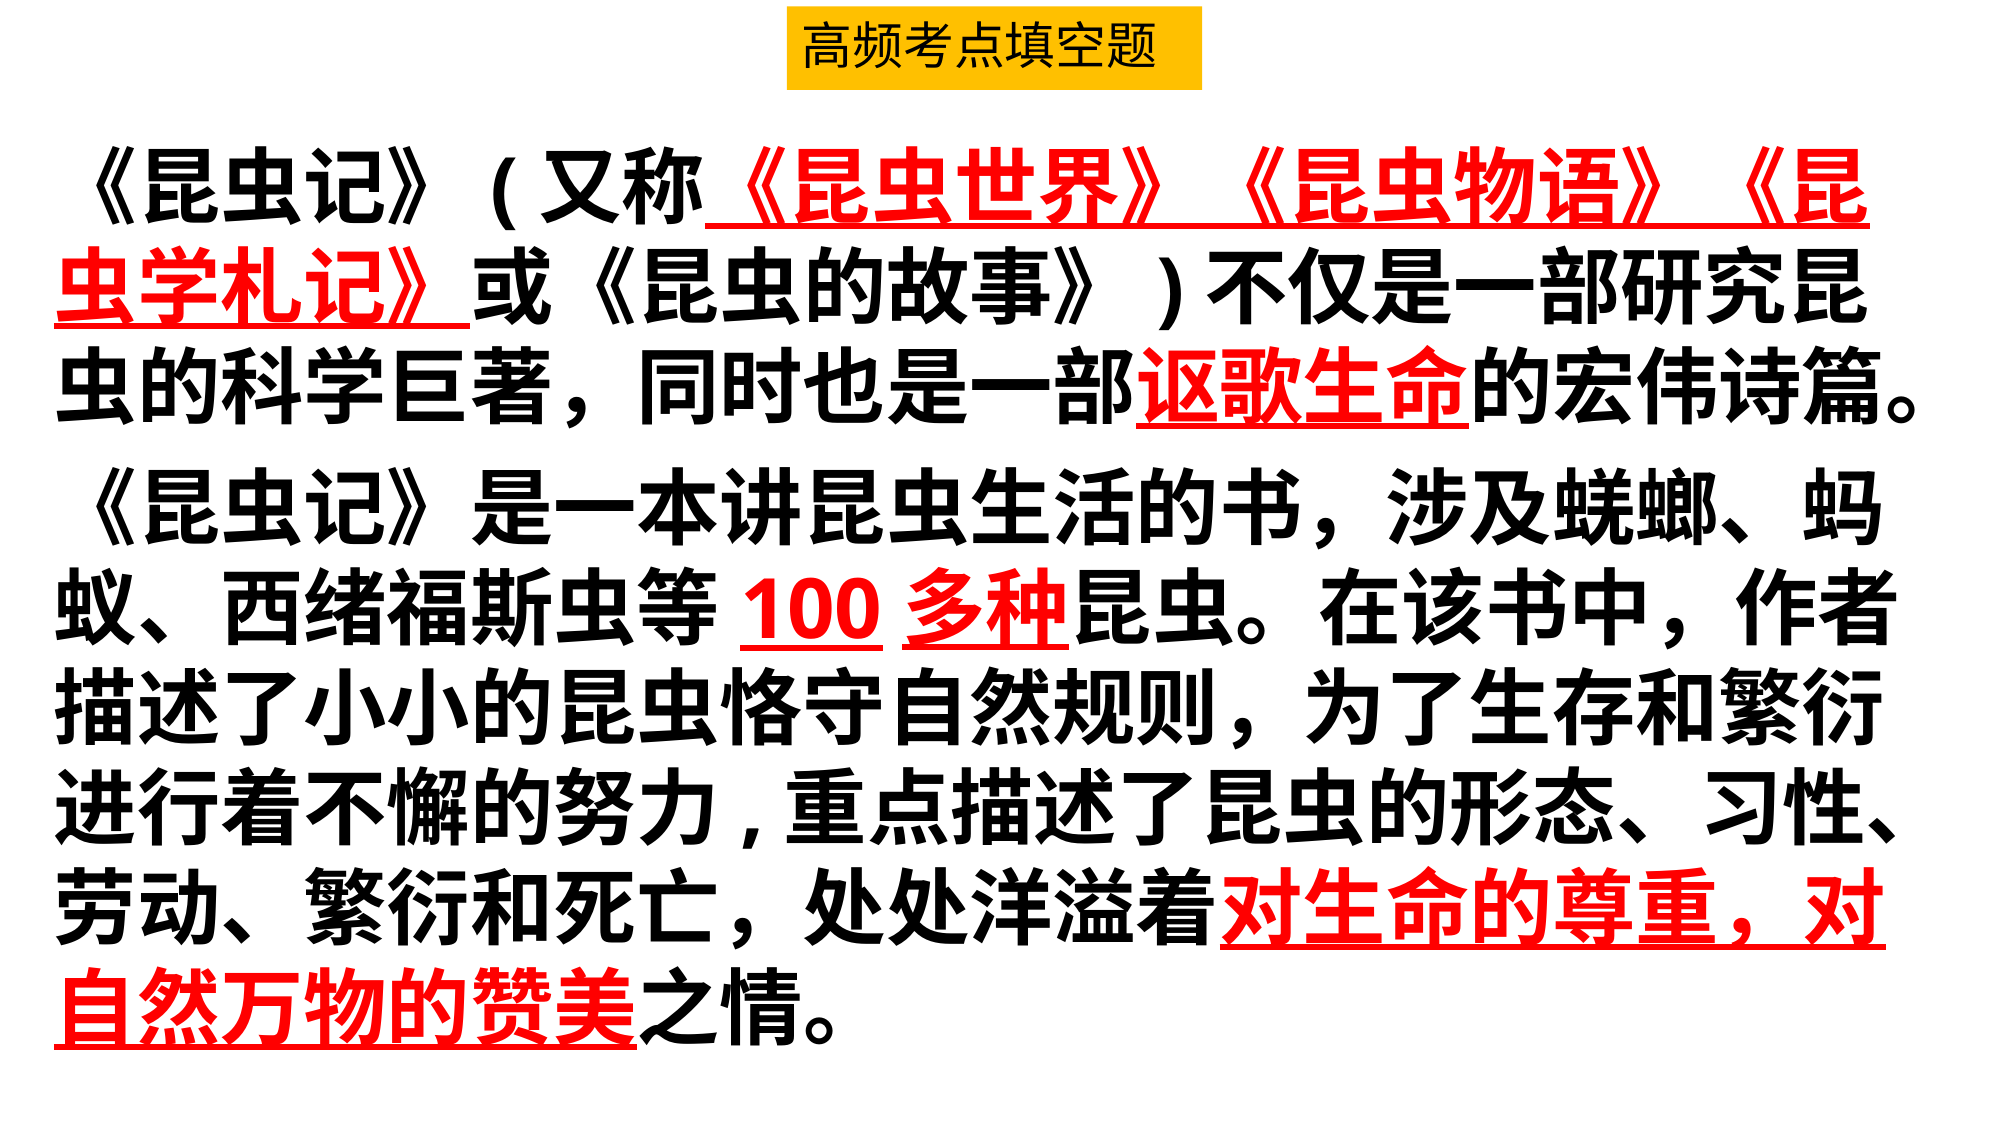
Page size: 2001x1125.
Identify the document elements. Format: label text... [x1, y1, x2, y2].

list 《昆虫记》(又称《昆虫世界》《昆虫物语》《昆虫学札记》或《昆虫的故事》)不仅是一部研究昆虫的科学巨著，同时也是一部讴歌生命的宏伟诗篇。 《昆虫记》是一本讲昆虫生活的书，涉及蜣螂、蚂蚁、西绪福斯虫等100多种昆虫。在该书中，作者描述了小小的昆虫恪守自然规则，为了生存和繁衍进行着不懈的努力,重点描述了昆虫的形态、习性、劳动、繁衍和死亡，处处洋溢着对生命的尊重，对自然万物的赞美之情。 [38, 126, 1961, 999]
text_box 高频考点填空题 [786, 6, 1203, 90]
